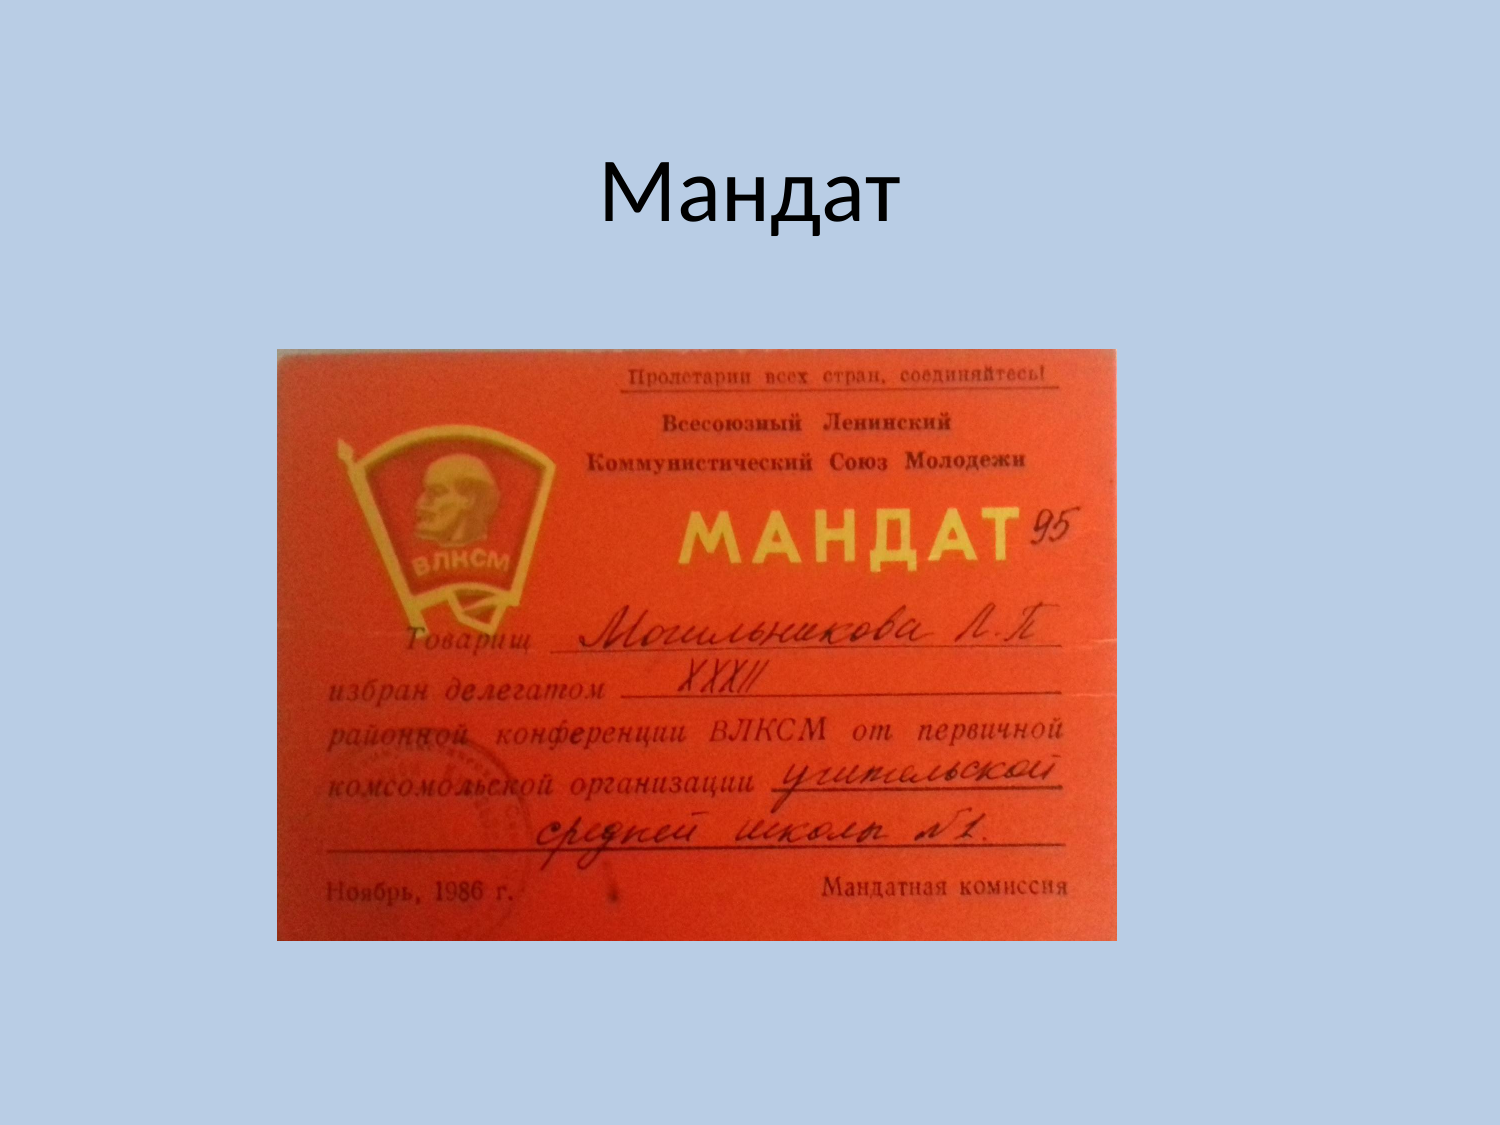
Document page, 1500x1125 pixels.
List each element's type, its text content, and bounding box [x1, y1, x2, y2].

title Мандат [112, 90, 1388, 279]
picture [277, 349, 1117, 941]
